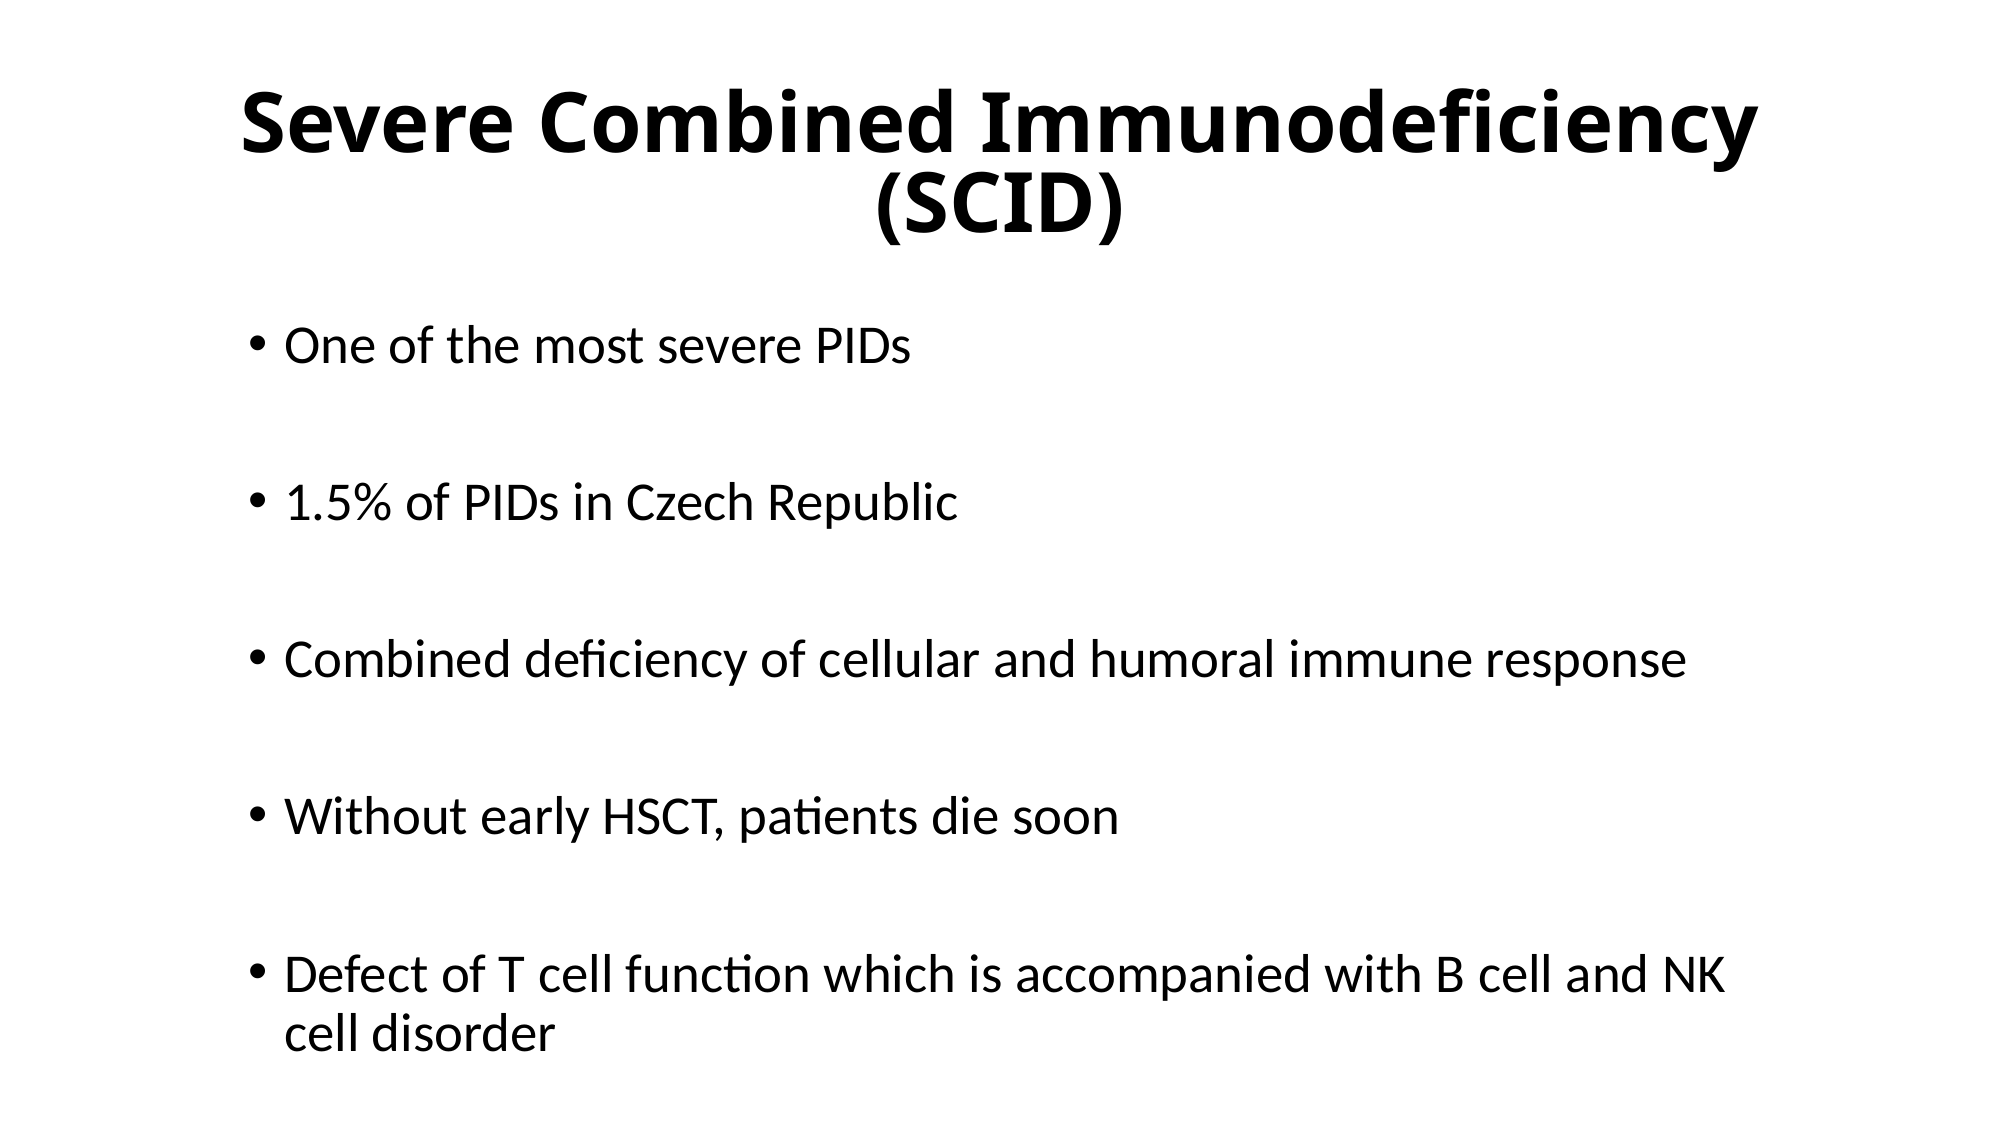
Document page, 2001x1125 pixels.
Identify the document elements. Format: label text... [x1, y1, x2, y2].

title Severe Combined Immunodeficiency (SCID) [137, 59, 1863, 278]
list One of the most severe PIDs 1.5% of PIDs in Czech Republic Combined deficiency of cellular and humoral immune response Without early HSCT, patients die soon Defect of T cell function which is accompanied with B cell and NK cell disorder [233, 308, 1806, 1071]
